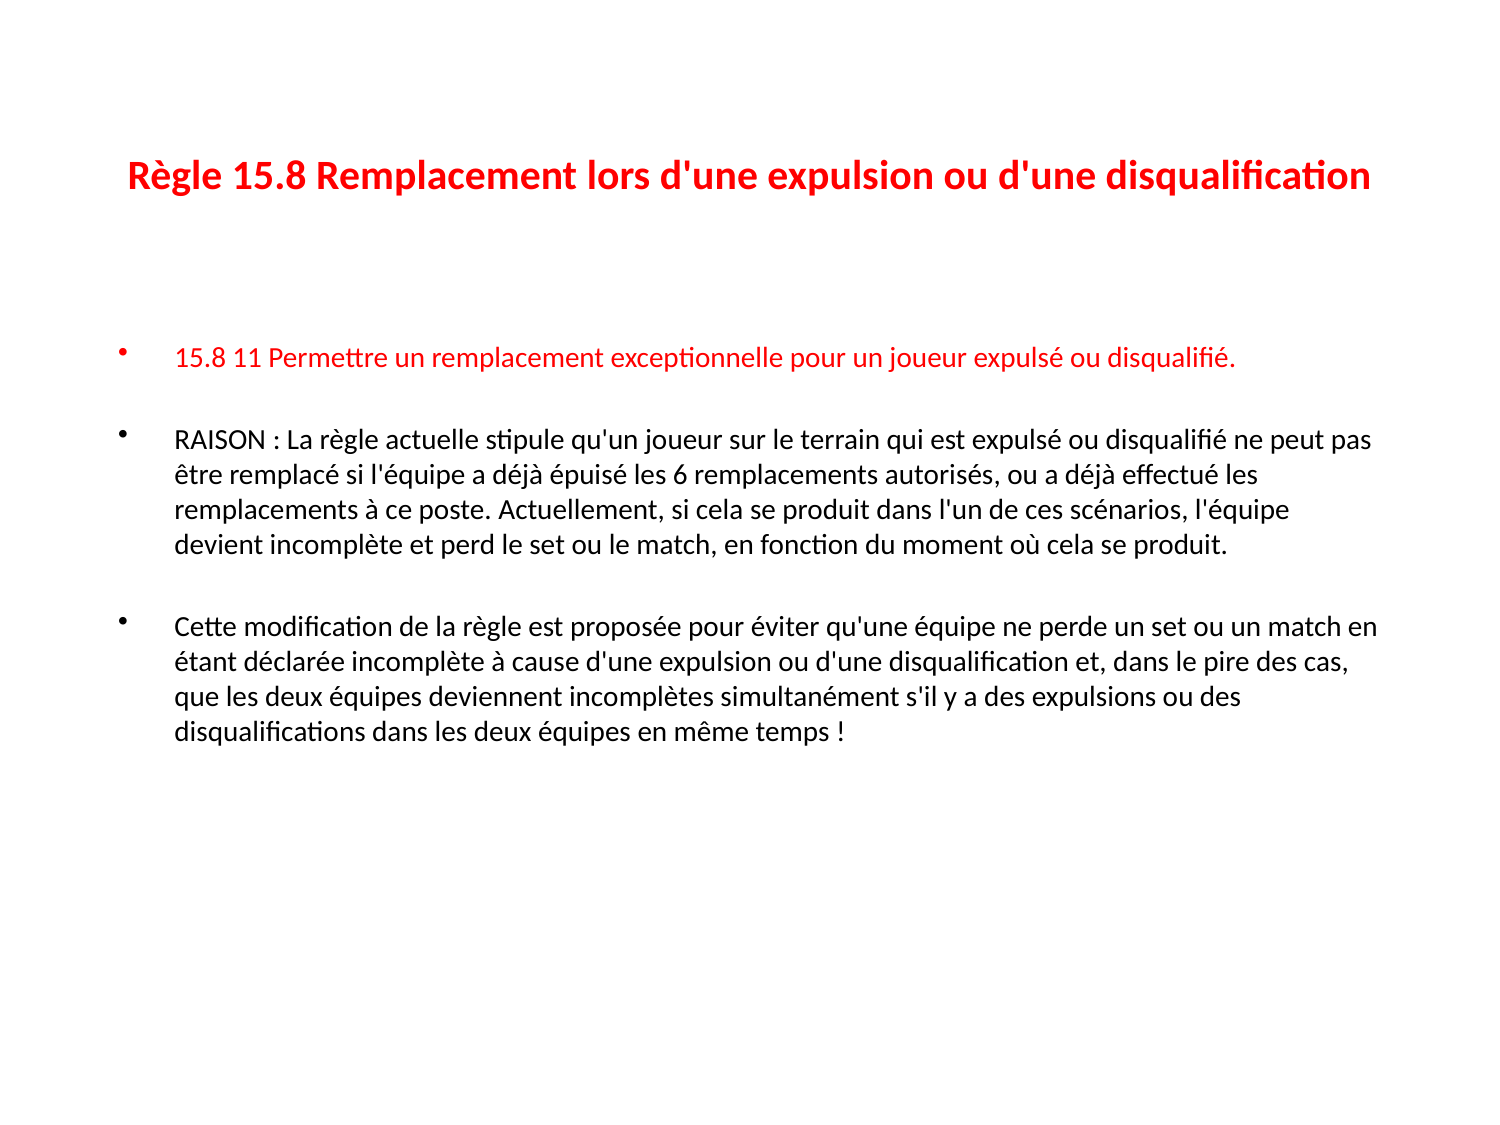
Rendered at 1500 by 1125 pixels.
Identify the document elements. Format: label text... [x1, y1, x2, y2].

list 15.8 11 Permettre un remplacement exceptionnelle pour un joueur expulsé ou disqualifié. RAISON : La règle actuelle stipule qu'un joueur sur le terrain qui est expulsé ou disqualifié ne peut pas être remplacé si l'équipe a déjà épuisé les 6 remplacements autorisés, ou a déjà effectué les remplacements à ce poste. Actuellement, si cela se produit dans l'un de ces scénarios, l'équipe devient incomplète et perd le set ou le match, en fonction du moment où cela se produit. Cette modification de la règle est proposée pour éviter qu'une équipe ne perde un set ou un match en étant déclarée incomplète à cause d'une expulsion ou d'une disqualification et, dans le pire des cas, que les deux équipes deviennent incomplètes simultanément s'il y a des expulsions ou des disqualifications dans les deux équipes en même temps ! [103, 331, 1397, 867]
title Règle 15.8 Remplacement lors d'une expulsion ou d'une disqualification [103, 66, 1397, 230]
